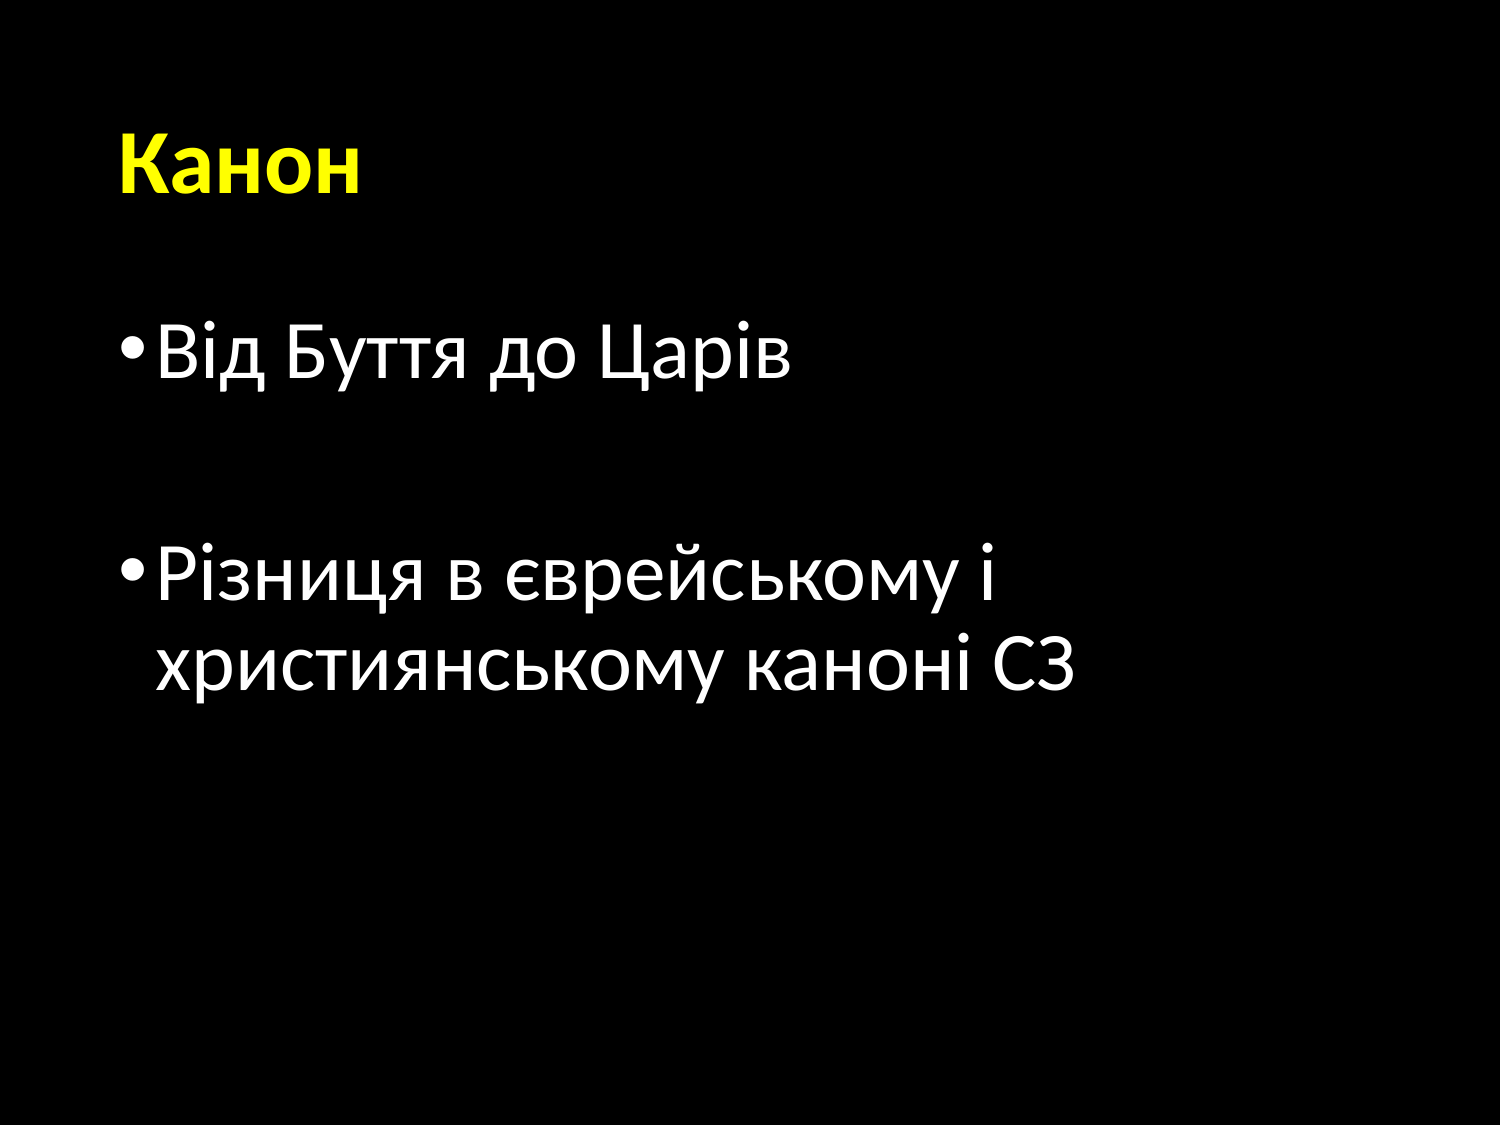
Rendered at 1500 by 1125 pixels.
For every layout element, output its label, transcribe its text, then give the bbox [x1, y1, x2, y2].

list Від Буття до Царів Різниця в єврейському і християнському каноні СЗ [103, 299, 1397, 1014]
title Канон [103, 59, 1397, 278]
